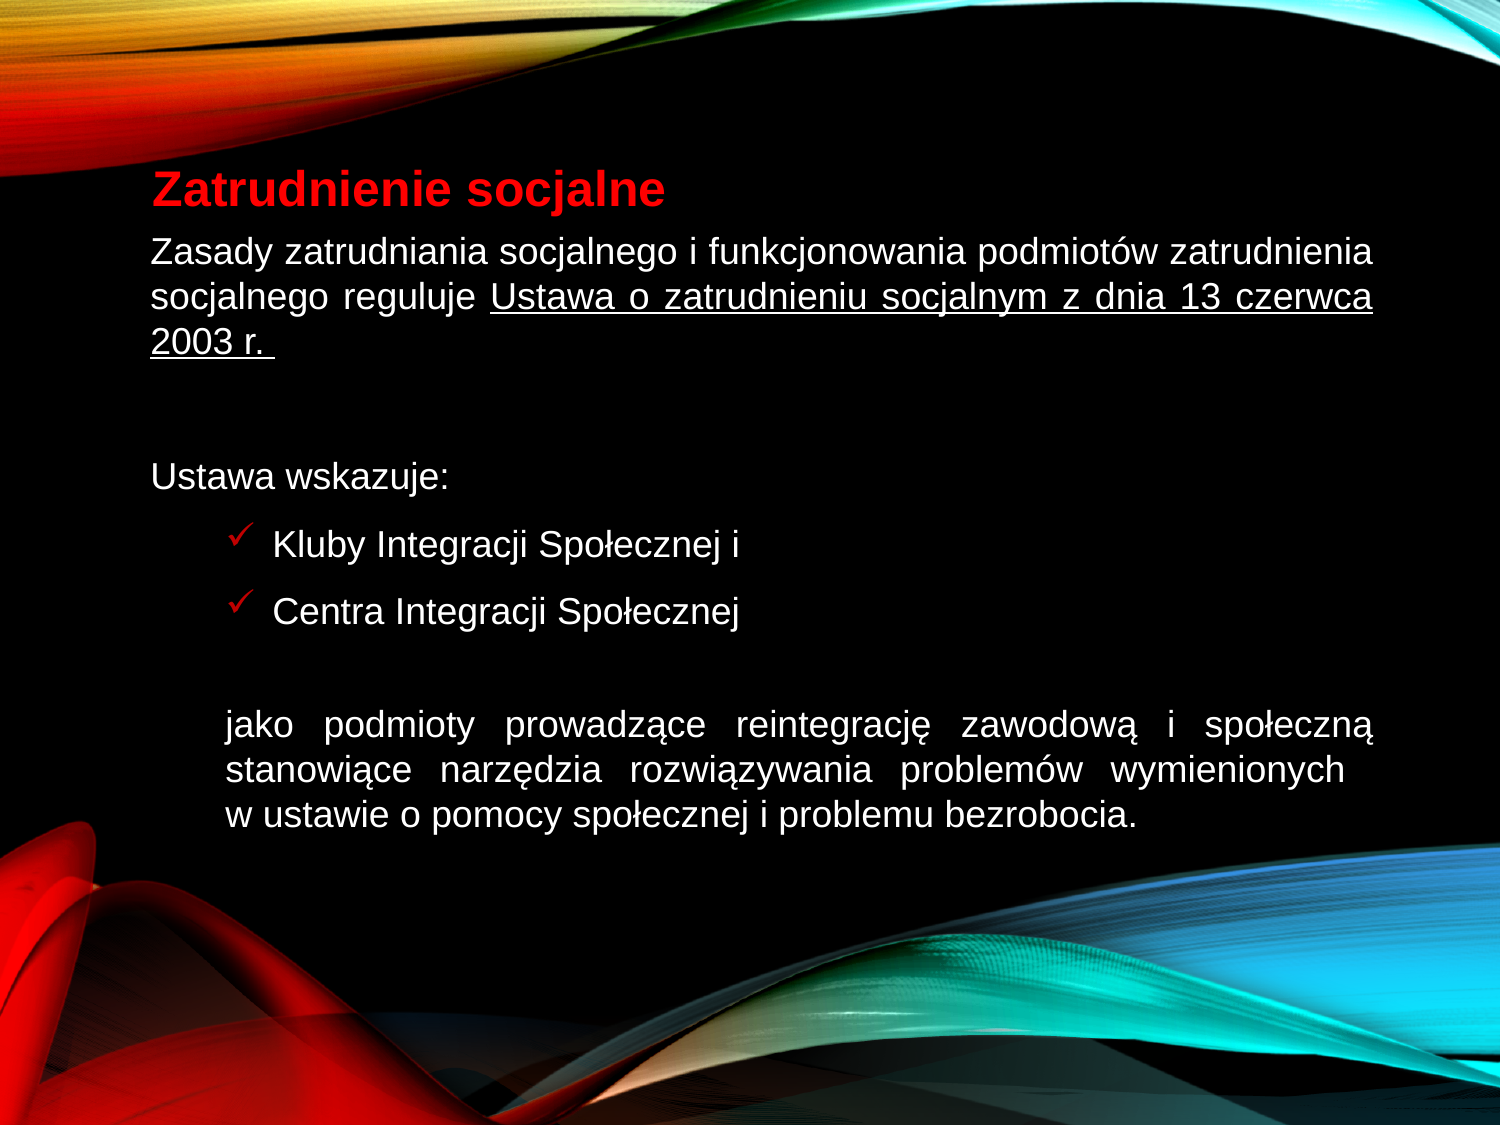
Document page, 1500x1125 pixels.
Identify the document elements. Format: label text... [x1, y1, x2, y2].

picture [0, 819, 1500, 1125]
text_box Zasady zatrudniania socjalnego i funkcjonowania podmiotów zatrudnienia socjalnego reguluje Ustawa o zatrudnieniu socjalnym z dnia 13 czerwca 2003 r. Ustawa wskazuje: Kluby Integracji Społecznej i Centra Integracji Społecznej jako podmioty prowadzące reintegrację zawodową i społeczną stanowiące narzędzia rozwiązywania problemów wymienionych w ustawie o pomocy społecznej i problemu bezrobocia. [135, 220, 1388, 843]
picture [0, 0, 1500, 178]
text_box Zatrudnienie socjalne [138, 148, 682, 220]
